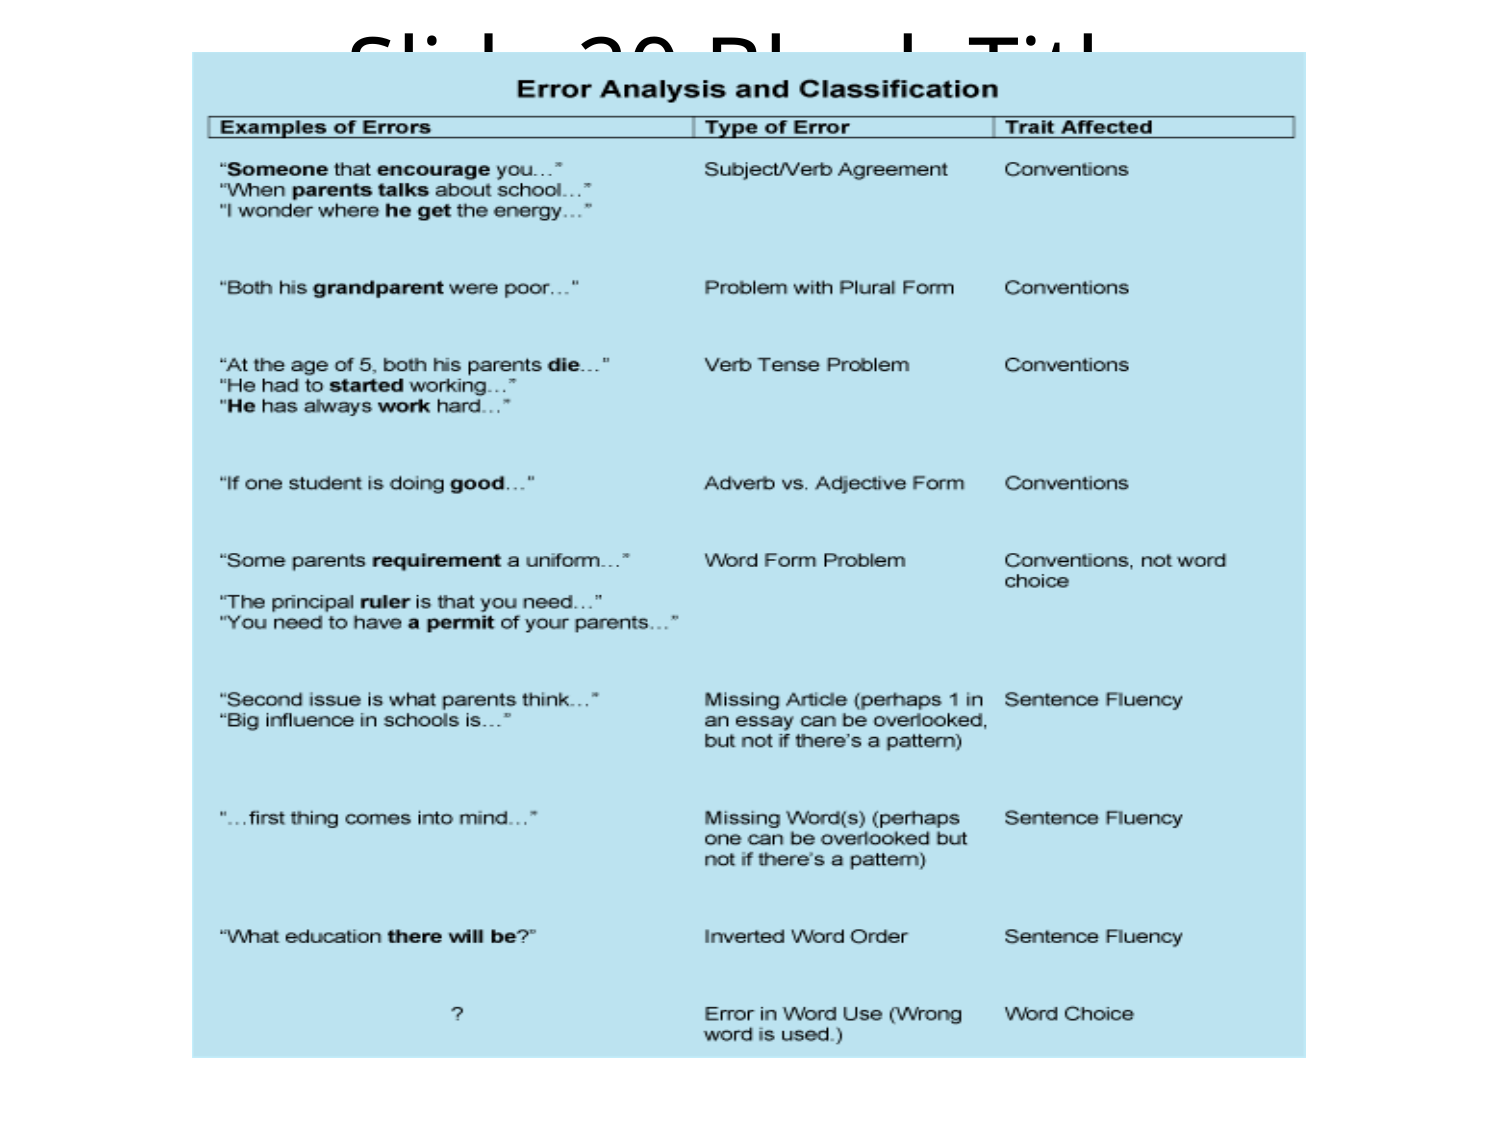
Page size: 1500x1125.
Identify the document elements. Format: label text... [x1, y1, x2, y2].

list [191, 51, 1306, 1058]
title Slide 20 Blank Title [75, 0, 1425, 161]
